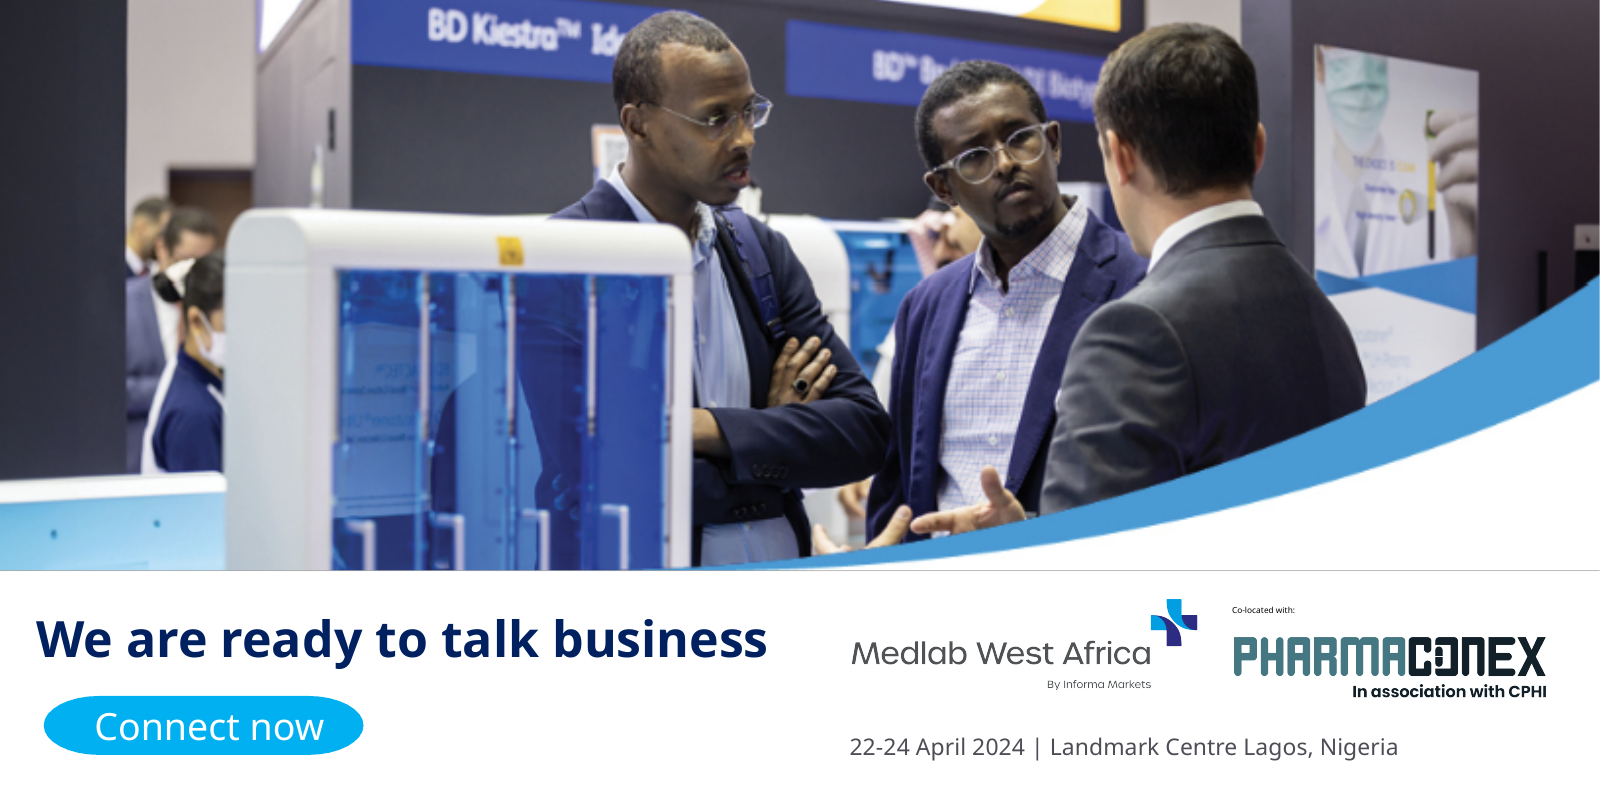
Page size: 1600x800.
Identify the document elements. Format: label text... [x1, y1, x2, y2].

text_box Co-located with: [1217, 597, 1578, 623]
text_box We are ready to talk business [21, 600, 844, 675]
text_box [43, 698, 79, 753]
picture [0, 0, 1600, 573]
picture [1234, 637, 1546, 698]
text_box 22-24 April 2024 | Landmark Centre Lagos, Nigeria [834, 725, 1521, 768]
picture [844, 597, 1205, 692]
text_box Connect now [79, 695, 364, 755]
